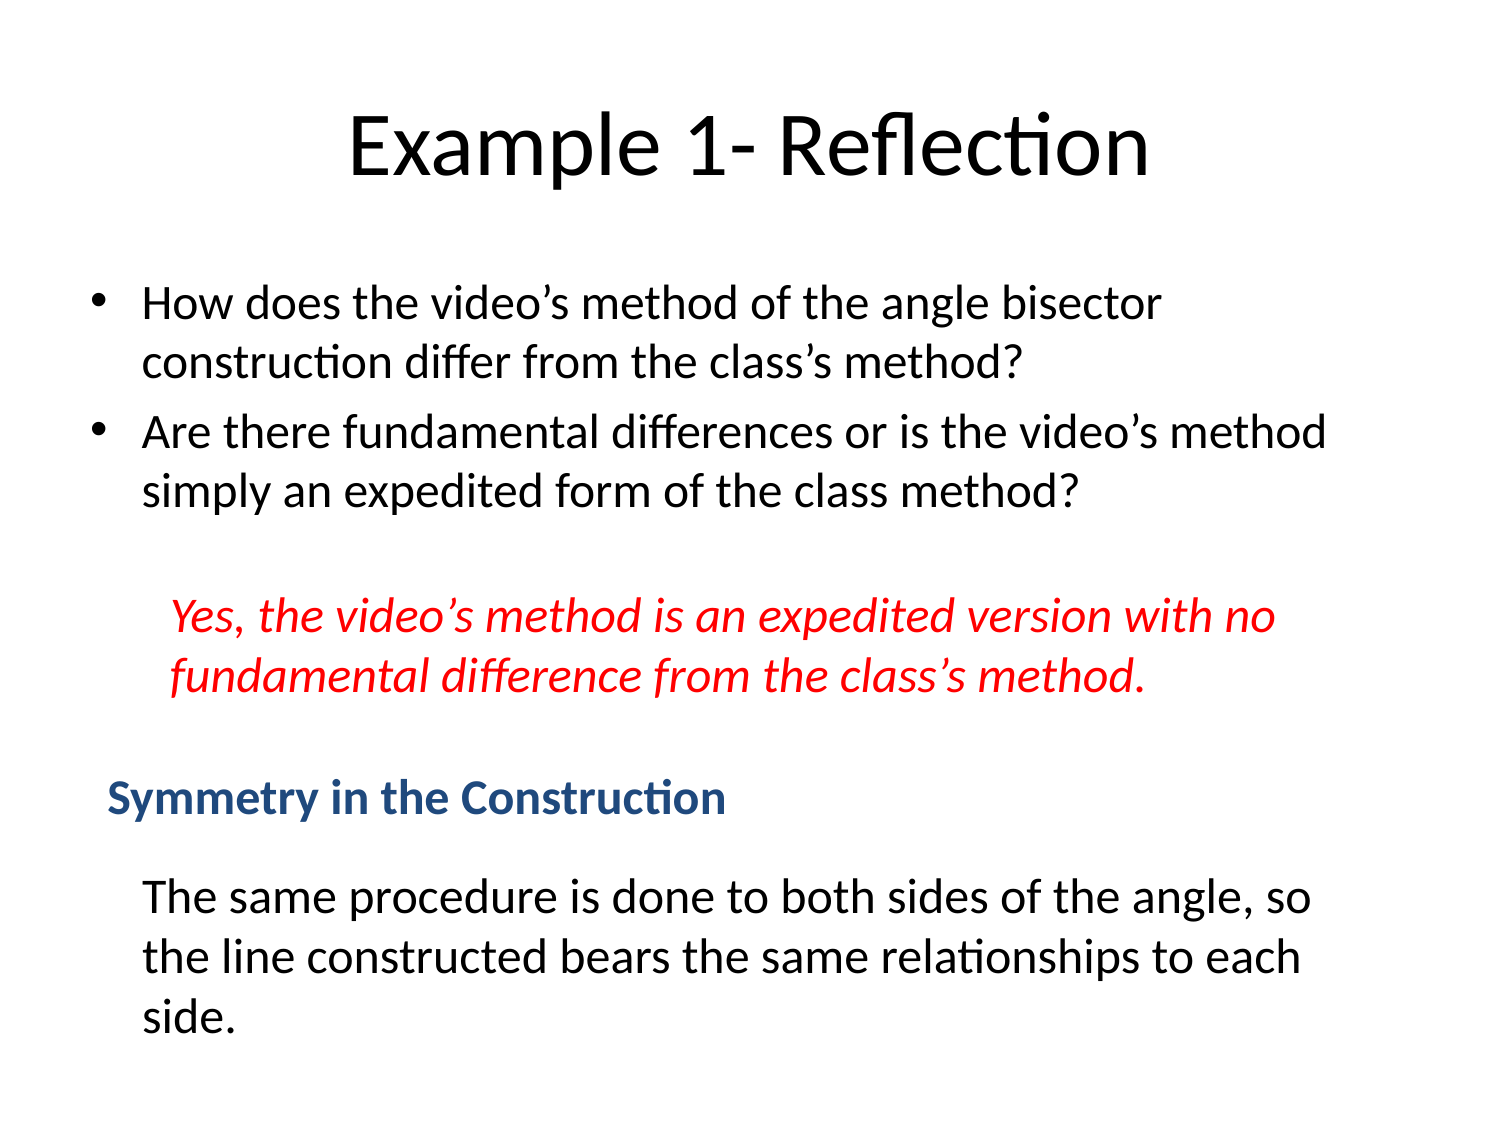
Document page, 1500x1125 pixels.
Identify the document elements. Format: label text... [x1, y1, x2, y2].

list How does the video’s method of the angle bisector construction differ from the class’s method? Are there fundamental differences or is the video’s method simply an expedited form of the class method? [75, 262, 1408, 531]
title Example 1- Reflection [75, 45, 1425, 233]
text_box Symmetry in the Construction [92, 757, 996, 832]
text_box The same procedure is done to both sides of the angle, so the line constructed bears the same relationships to each side. [127, 856, 1373, 1052]
text_box Yes, the video’s method is an expedited version with no fundamental difference from the class’s method. [155, 530, 1334, 755]
